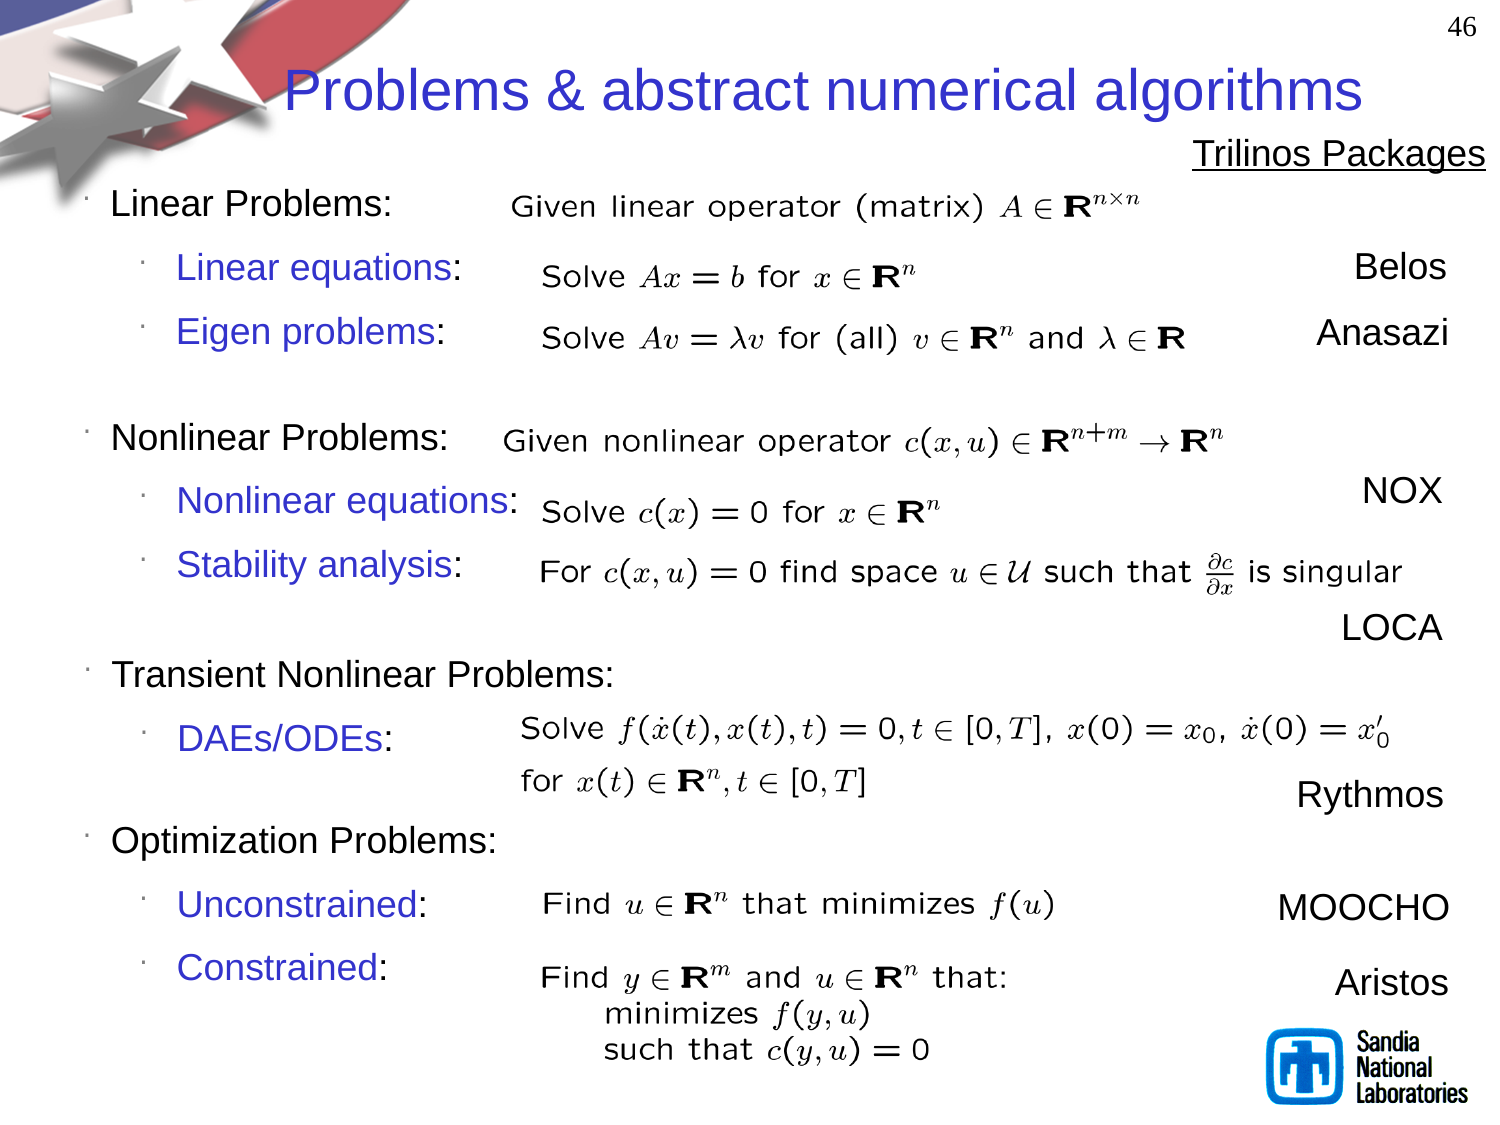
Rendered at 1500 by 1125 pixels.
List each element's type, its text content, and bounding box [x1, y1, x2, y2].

picture [541, 324, 1186, 355]
picture [519, 713, 1390, 799]
picture [544, 889, 1053, 921]
text_box Rythmos [1281, 762, 1460, 823]
text_box Problems & abstract numerical algorithms [423, 0, 1412, 175]
text_box Optimization Problems: Unconstrained: Constrained: [67, 808, 514, 996]
text_box Belos [1338, 234, 1463, 295]
picture [501, 421, 1223, 458]
picture [541, 263, 916, 291]
picture [0, 0, 421, 240]
text_box Trilinos Packages [1177, 121, 1500, 182]
text_box NOX [1346, 458, 1459, 519]
picture [541, 965, 1006, 1067]
text_box Anasazi [1300, 300, 1465, 361]
picture [541, 498, 940, 529]
text_box MOOCHO [1262, 874, 1466, 936]
footer 46 [1424, 0, 1500, 63]
text_box Nonlinear Problems: Nonlinear equations: Stability analysis: [67, 404, 535, 593]
text_box Aristos [1319, 949, 1465, 1011]
picture [510, 190, 1141, 224]
picture [1262, 1024, 1469, 1105]
picture [540, 552, 1402, 597]
text_box Linear Problems: Linear equations: Eigen problems: [67, 171, 478, 360]
text_box LOCA [1325, 595, 1459, 656]
text_box Transient Nonlinear Problems: DAEs/ODEs: [68, 642, 631, 767]
